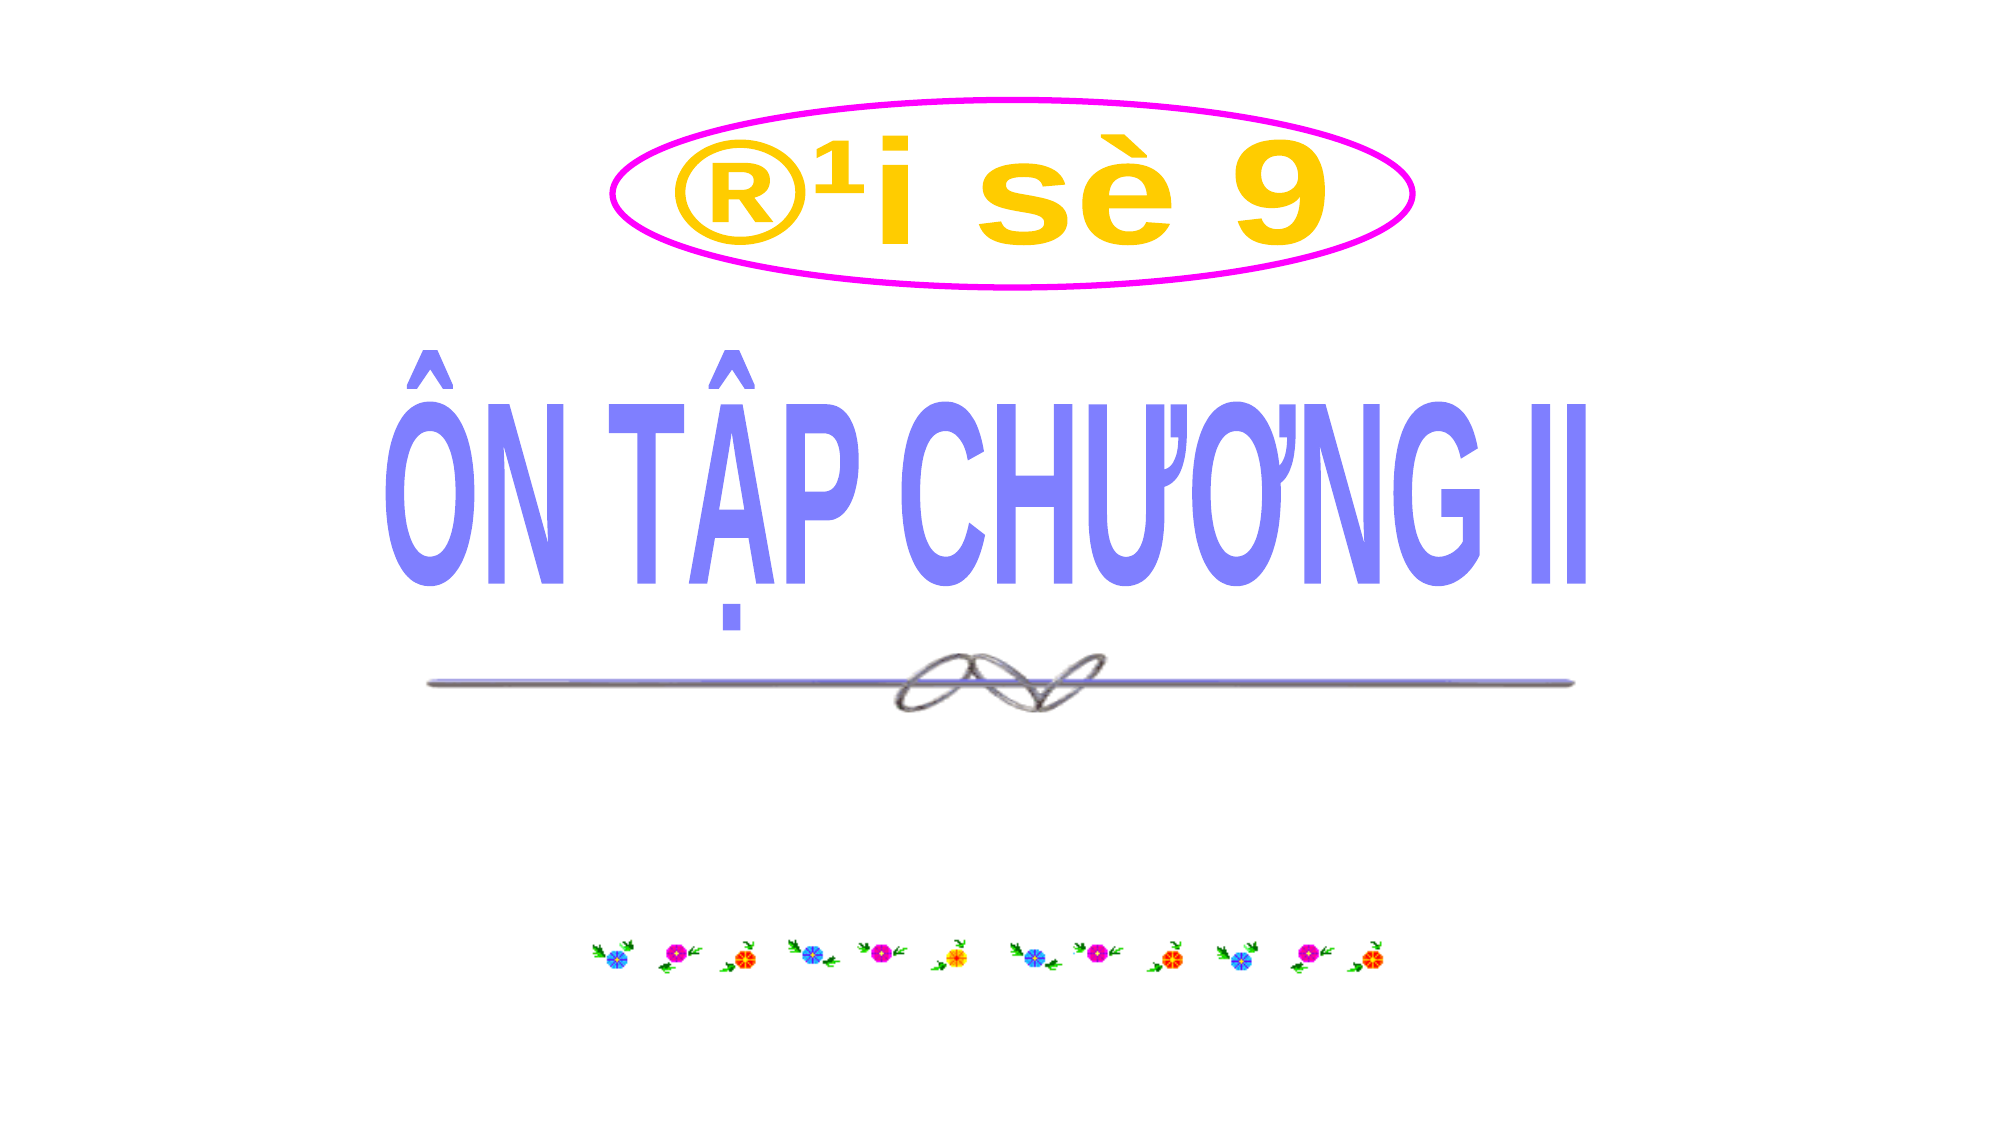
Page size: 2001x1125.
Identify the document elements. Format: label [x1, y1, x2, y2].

picture [590, 937, 1388, 988]
picture [409, 649, 1597, 719]
text_box [612, 99, 1413, 288]
